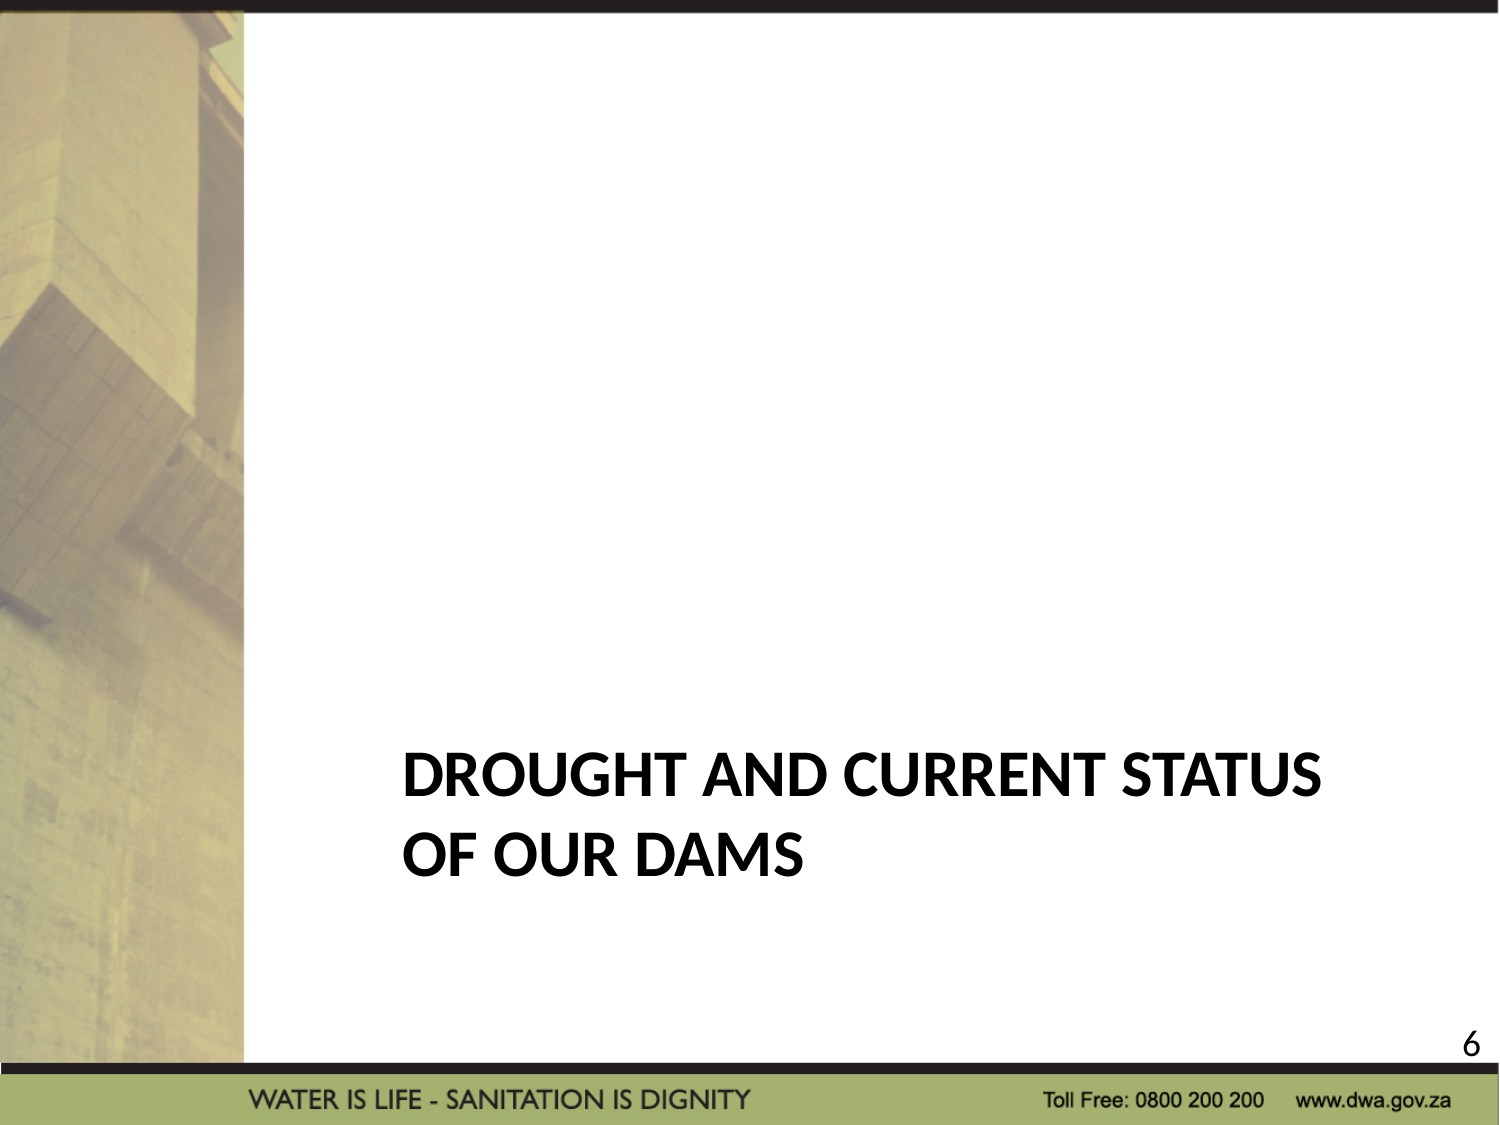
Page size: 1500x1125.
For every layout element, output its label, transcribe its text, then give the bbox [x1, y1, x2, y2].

title Drought and CURRENT Status of our dams [387, 722, 1394, 947]
slide_number 6 [1146, 1011, 1497, 1072]
picture [0, 0, 1500, 1125]
